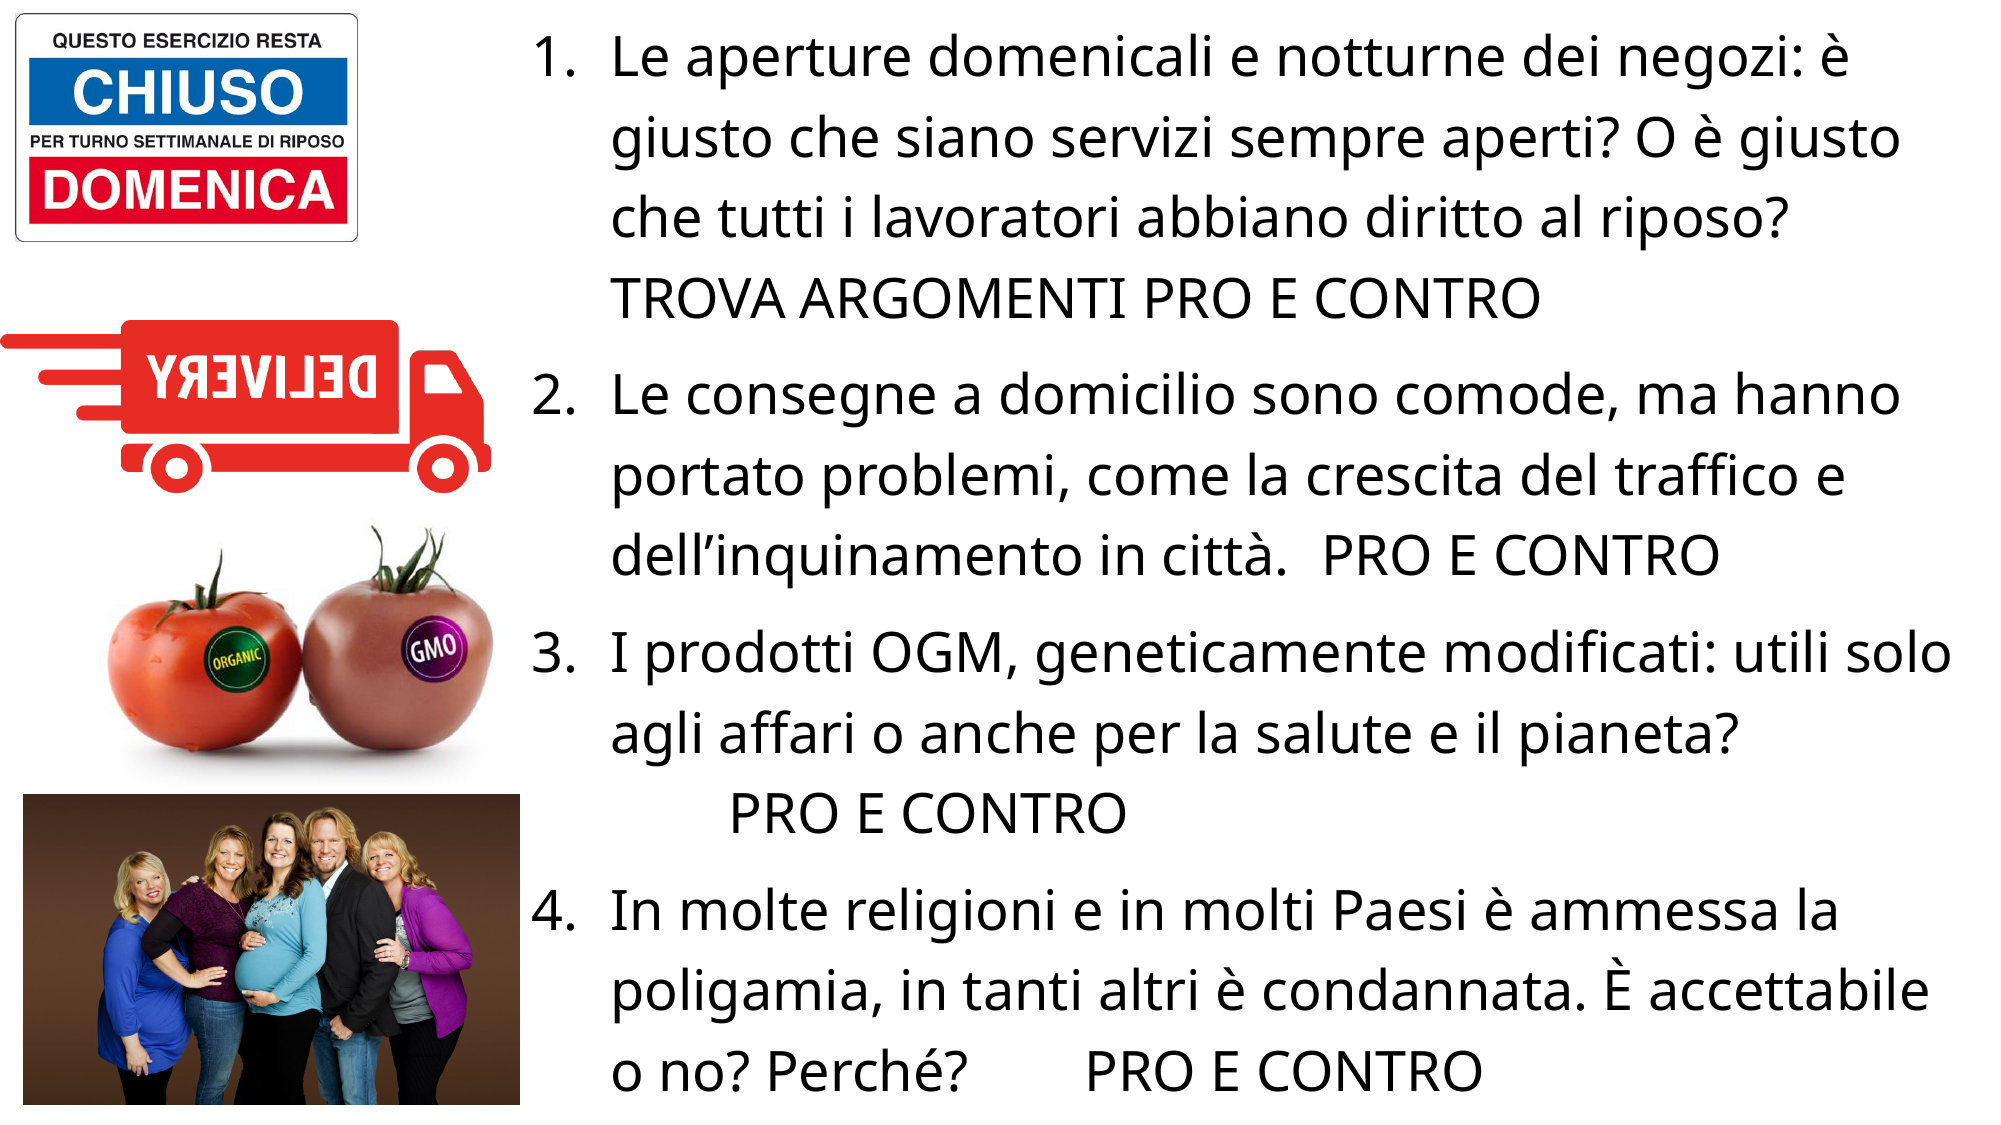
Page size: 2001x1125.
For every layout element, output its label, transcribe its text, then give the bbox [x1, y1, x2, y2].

picture [14, 511, 563, 1106]
picture [0, 319, 491, 493]
picture [14, 12, 358, 242]
list Le aperture domenicali e notturne dei negozi: è giusto che siano servizi sempre aperti? O è giusto che tutti i lavoratori abbiano diritto al riposo? TROVA ARGOMENTI PRO E CONTRO Le consegne a domicilio sono comode, ma hanno portato problemi, come la crescita del traffico e dell’inquinamento in città. PRO E CONTRO I prodotti OGM, geneticamente modificati: utili solo agli affari o anche per la salute e il pianeta? PRO E CONTRO In molte religioni e in molti Paesi è ammessa la poligamia, in tanti altri è condannata. È accettabile o no? Perché? PRO E CONTRO [516, 0, 1985, 1125]
